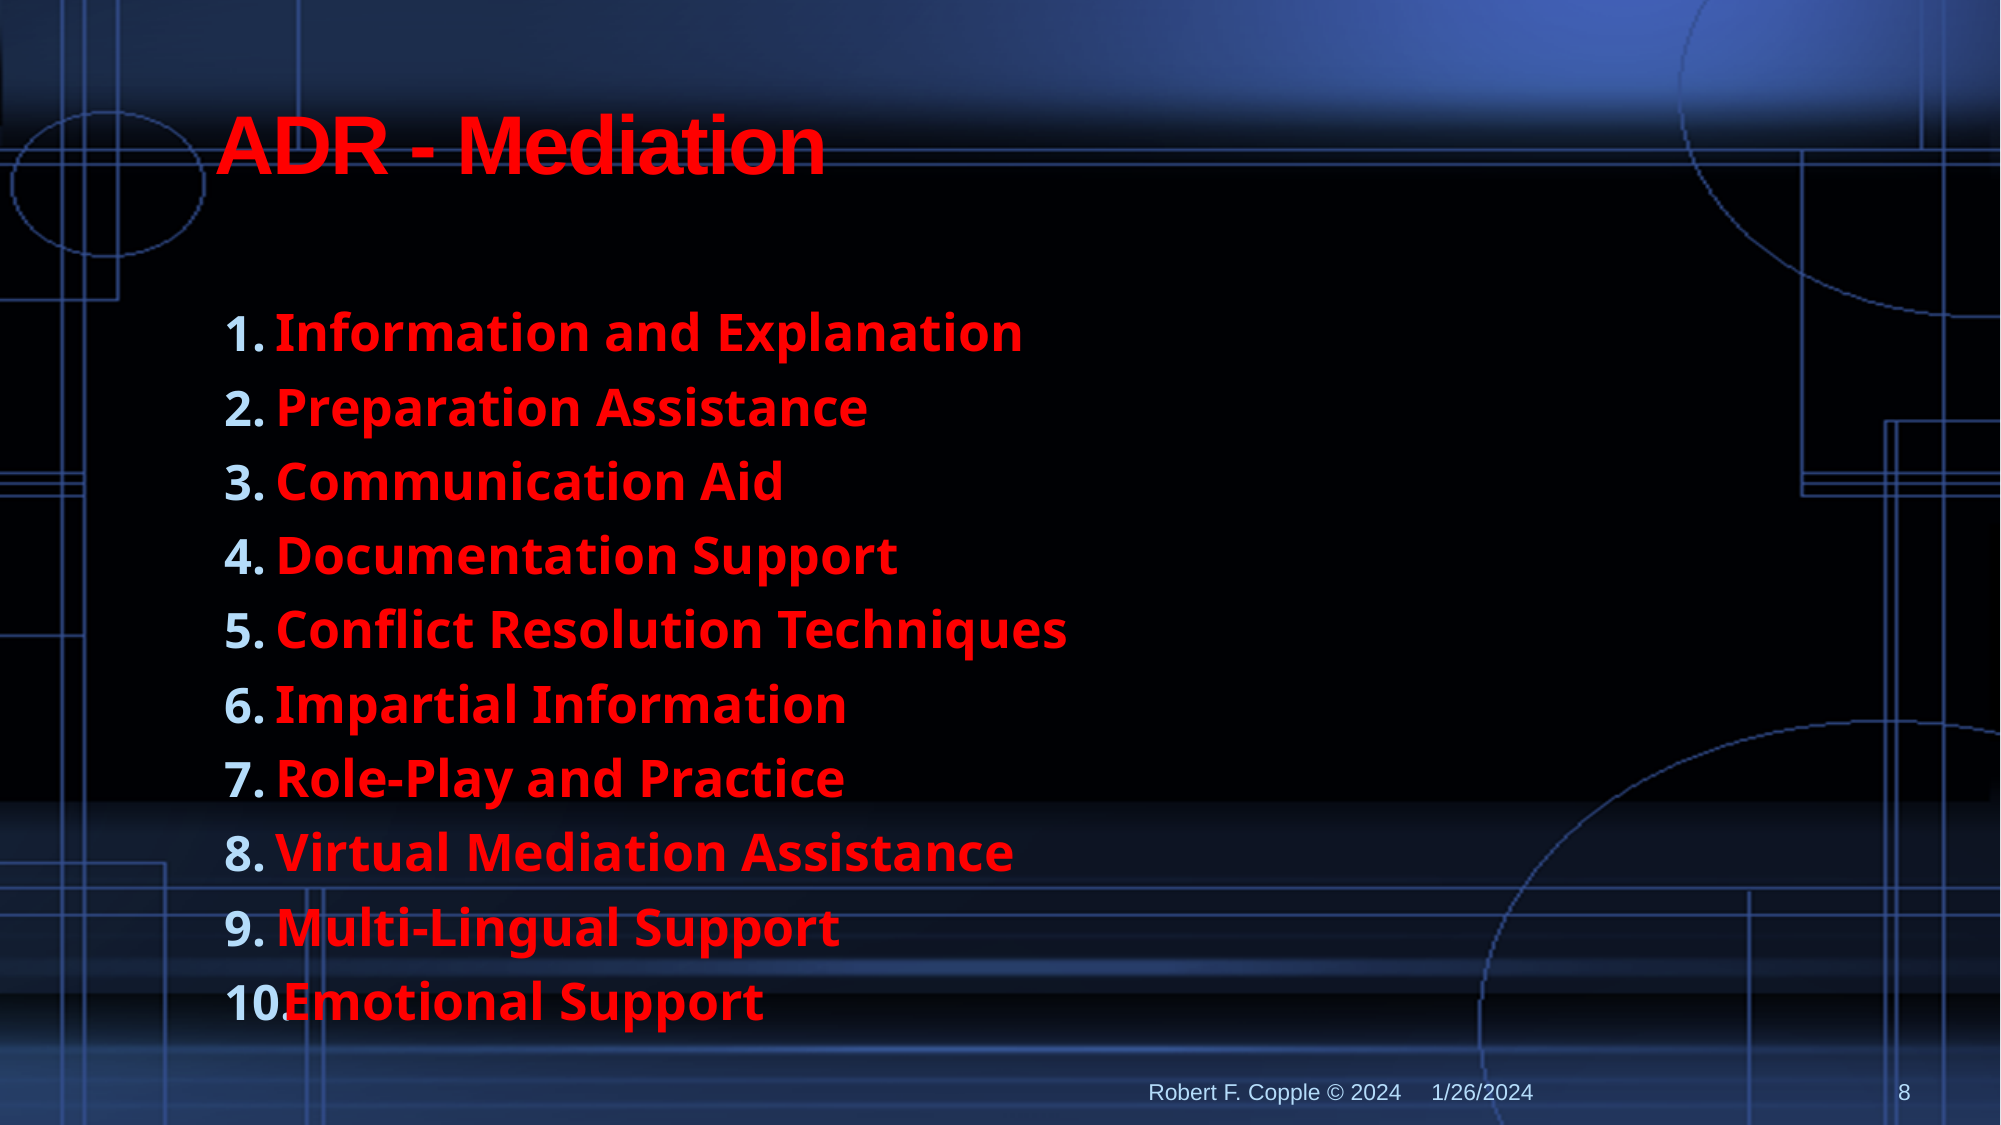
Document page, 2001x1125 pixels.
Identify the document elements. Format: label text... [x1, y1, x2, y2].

title ADR - Mediation [200, 83, 1900, 234]
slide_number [1416, 1052, 1883, 1113]
list Information and Explanation Preparation Assistance Communication Aid Documentation Support Conflict Resolution Techniques Impartial Information Role-Play and Practice Virtual Mediation Assistance Multi-Lingual Support Emotional Support [200, 292, 1900, 1043]
footer Robert F. Copple © 2024 [200, 1052, 1416, 1113]
slide_number 8 [1883, 1052, 1984, 1113]
picture [0, 0, 2001, 1125]
